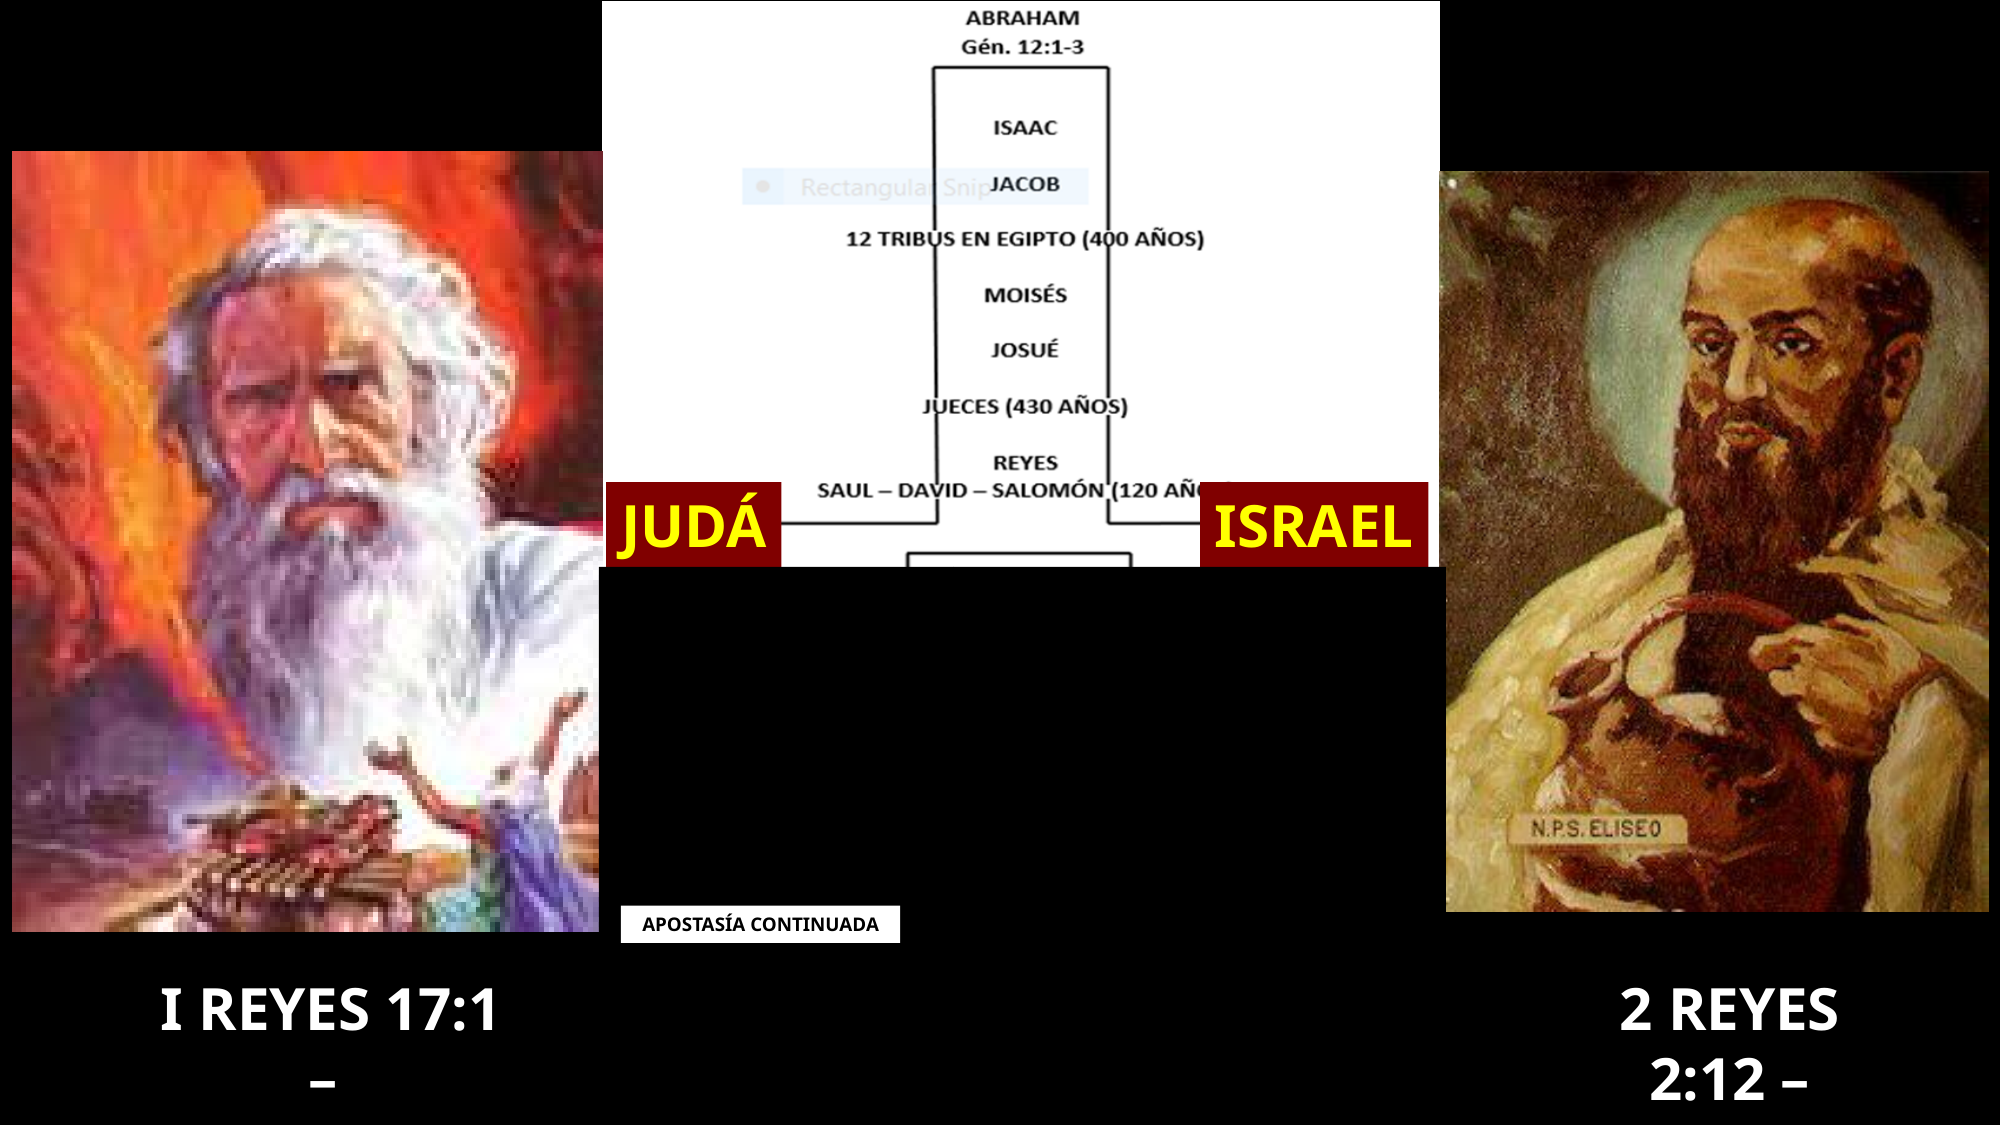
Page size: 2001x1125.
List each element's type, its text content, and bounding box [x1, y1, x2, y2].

text_box I REYES 17:1 – 2 REYES 2:11 [137, 964, 525, 1125]
text_box 2 REYES 2:12 – 13:20a [1535, 964, 1924, 1125]
picture [12, 0, 1989, 1125]
